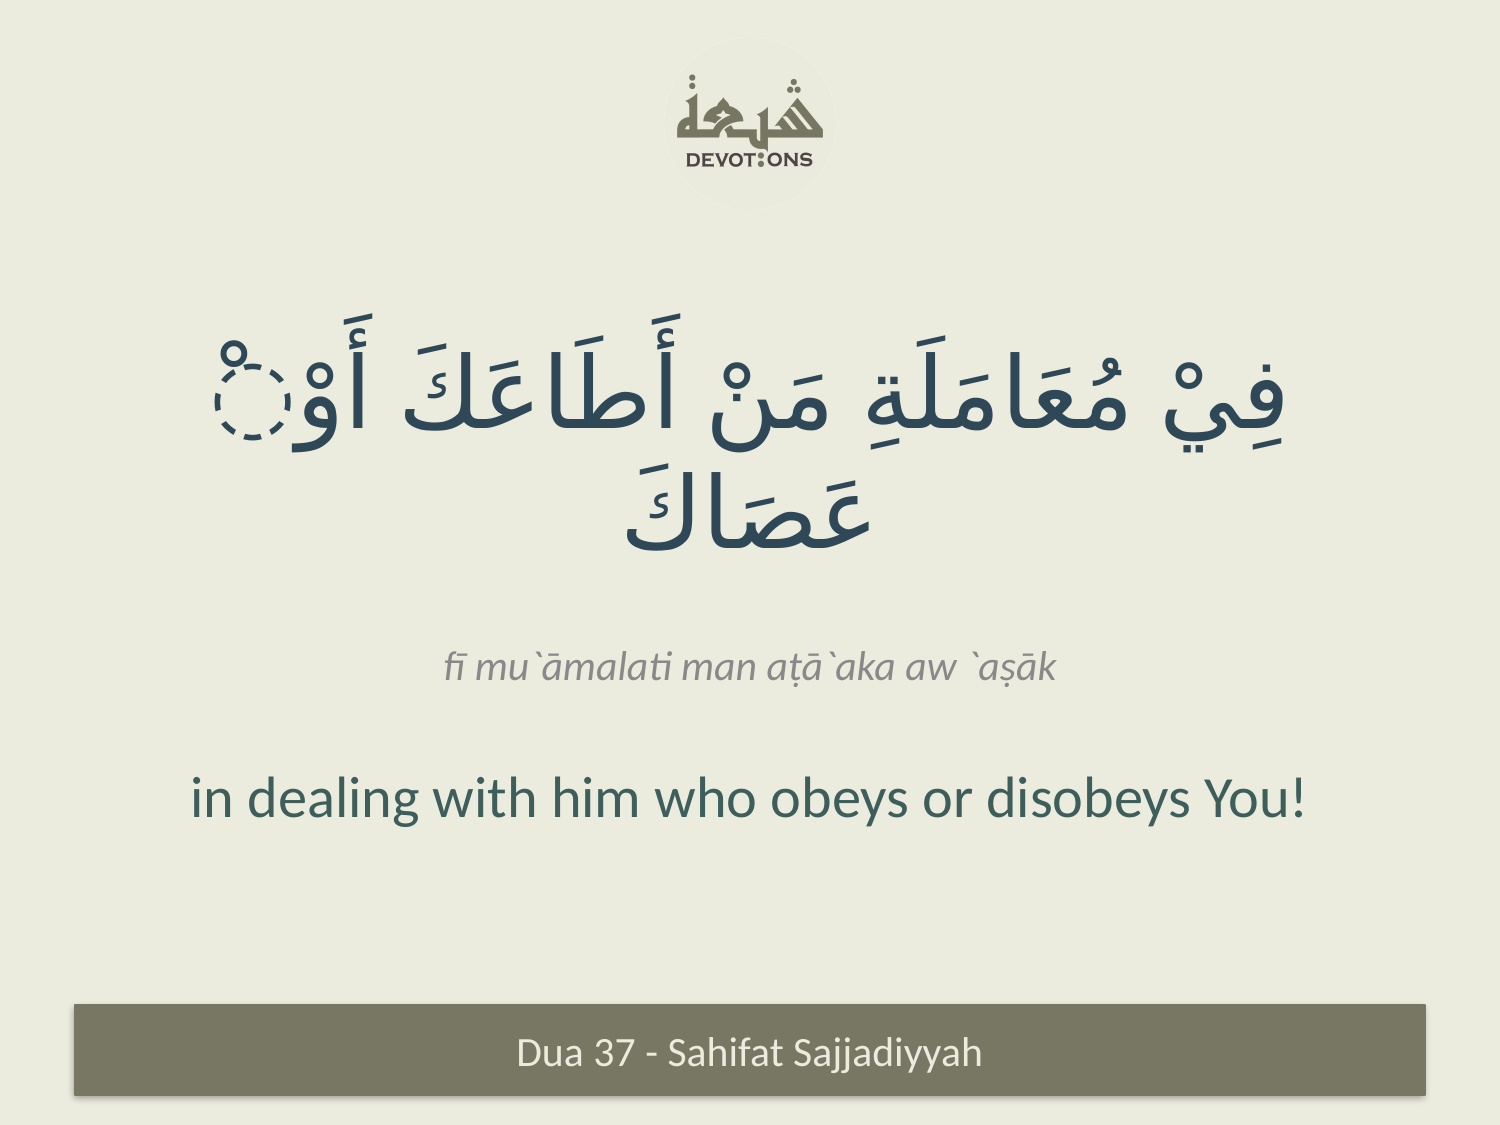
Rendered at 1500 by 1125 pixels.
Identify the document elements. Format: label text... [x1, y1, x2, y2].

picture [656, 29, 844, 218]
text_box [74, 1004, 1426, 1096]
text_box Dua 37 - Sahifat Sajjadiyyah [501, 1017, 999, 1083]
text_box ْفِيْ مُعَامَلَةِ مَنْ أَطَاعَكَ أَوْ عَصَاكَ fī mu`āmalati man aṭā`aka aw `aṣāk in dealing with him who obeys or disobeys You! [74, 321, 1425, 836]
